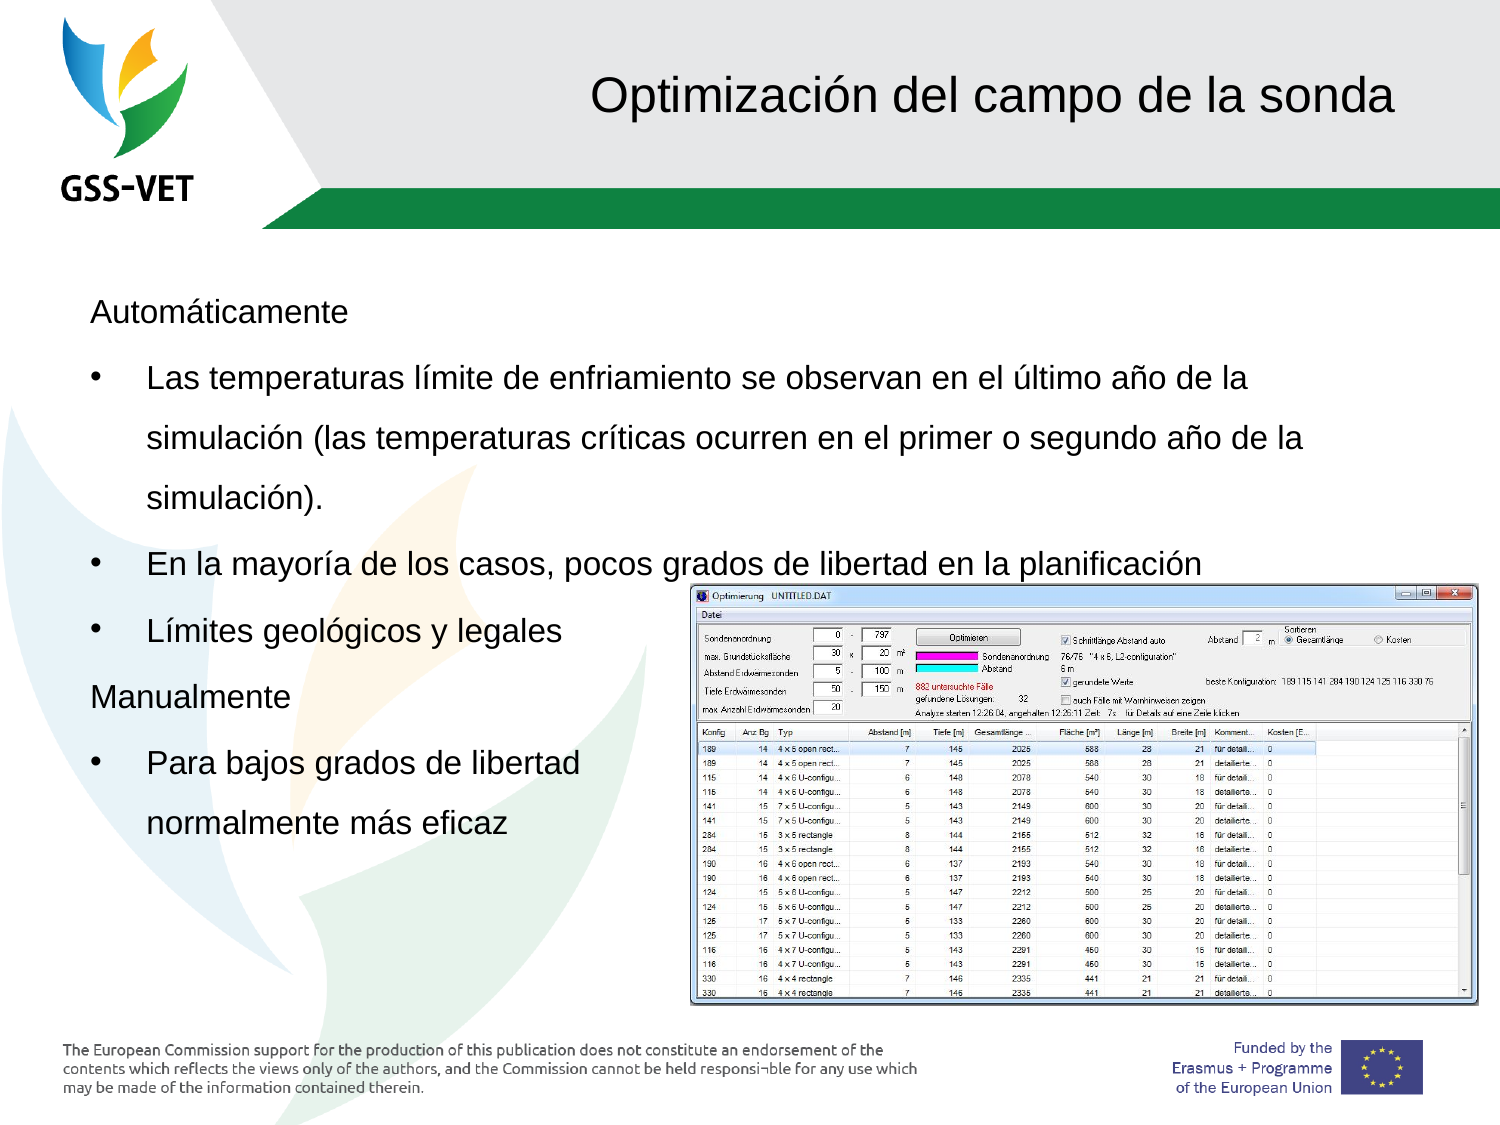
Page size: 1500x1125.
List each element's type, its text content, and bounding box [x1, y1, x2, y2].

list Automáticamente Las temperaturas límite de enfriamiento se observan en el último año de la simulación (las temperaturas críticas ocurren en el primer o segundo año de la simulación). En la mayoría de los casos, pocos grados de libertad en la planificación Límites geológicos y legales Manualmente Para bajos grados de libertad normalmente más eficaz [75, 262, 1425, 1005]
title Optimización del campo de la sonda [324, 0, 1425, 185]
picture [0, 0, 1500, 1125]
